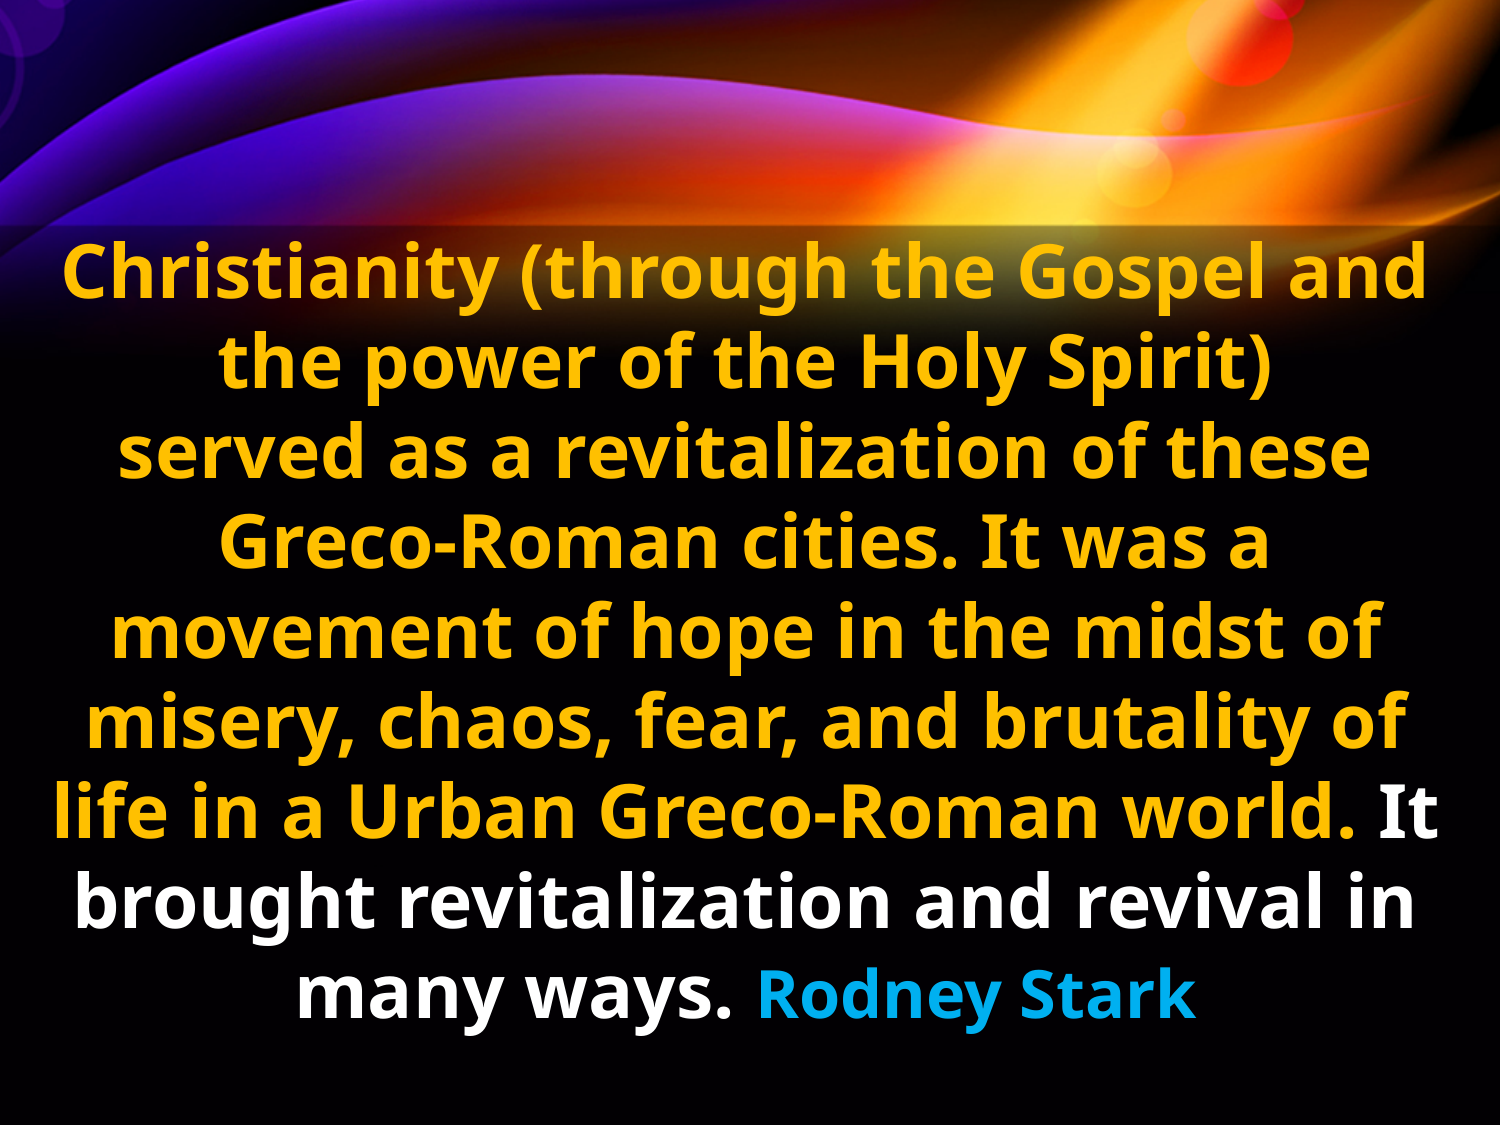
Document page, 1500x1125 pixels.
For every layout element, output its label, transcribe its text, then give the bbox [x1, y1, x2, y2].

picture [0, 0, 1500, 1125]
title Christianity (through the Gospel and the power of the Holy Spirit) served as a revitalization of these Greco-Roman cities. It was a movement of hope in the midst of misery, chaos, fear, and brutality of life in a Urban Greco-Roman world. It brought revitalization and revival in many ways. Rodney Stark [30, 687, 1462, 929]
